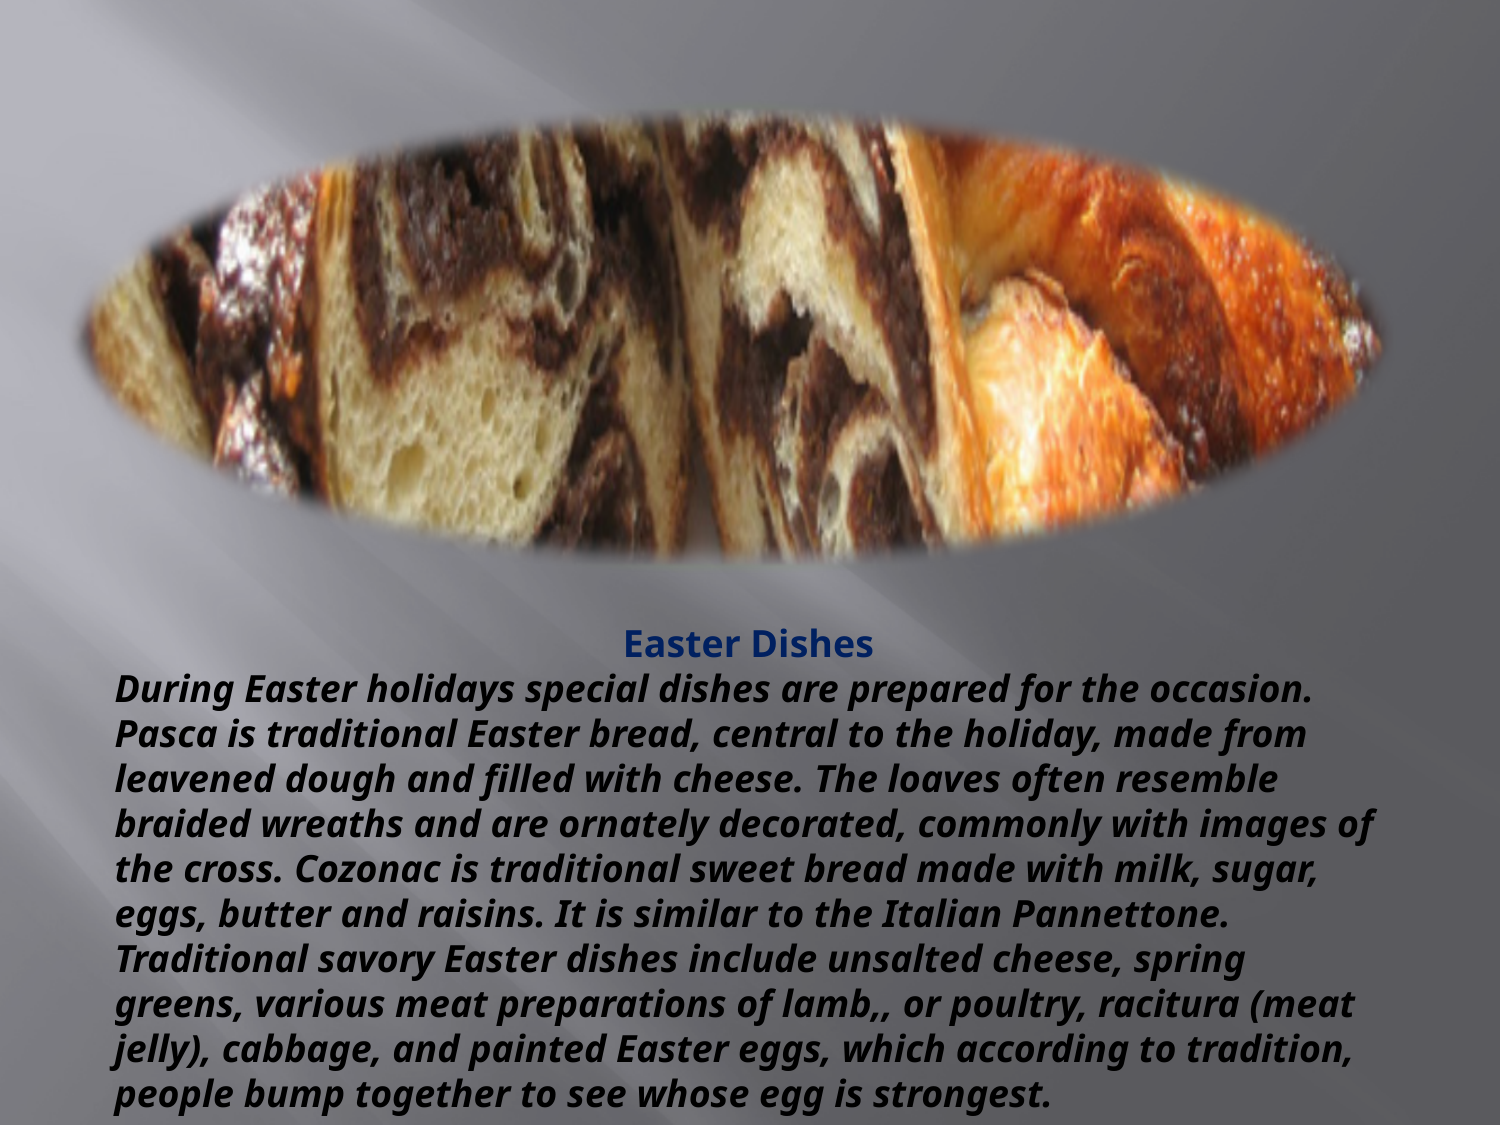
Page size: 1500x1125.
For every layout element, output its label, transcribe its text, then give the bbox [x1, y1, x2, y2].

picture [62, 100, 1398, 576]
text_box Easter Dishes During Easter holidays special dishes are prepared for the occasion. Pasca is traditional Easter bread, central to the holiday, made from leavened dough and filled with cheese. The loaves often resemble braided wreaths and are ornately decorated, commonly with images of the cross. Cozonac is traditional sweet bread made with milk, sugar, eggs, butter and raisins. It is similar to the Italian Pannettone. Traditional savory Easter dishes include unsalted cheese, spring greens, various meat preparations of lamb,, or poultry, racitura (meat jelly), cabbage, and painted Easter eggs, which according to tradition, people bump together to see whose egg is strongest. [99, 618, 1398, 1123]
